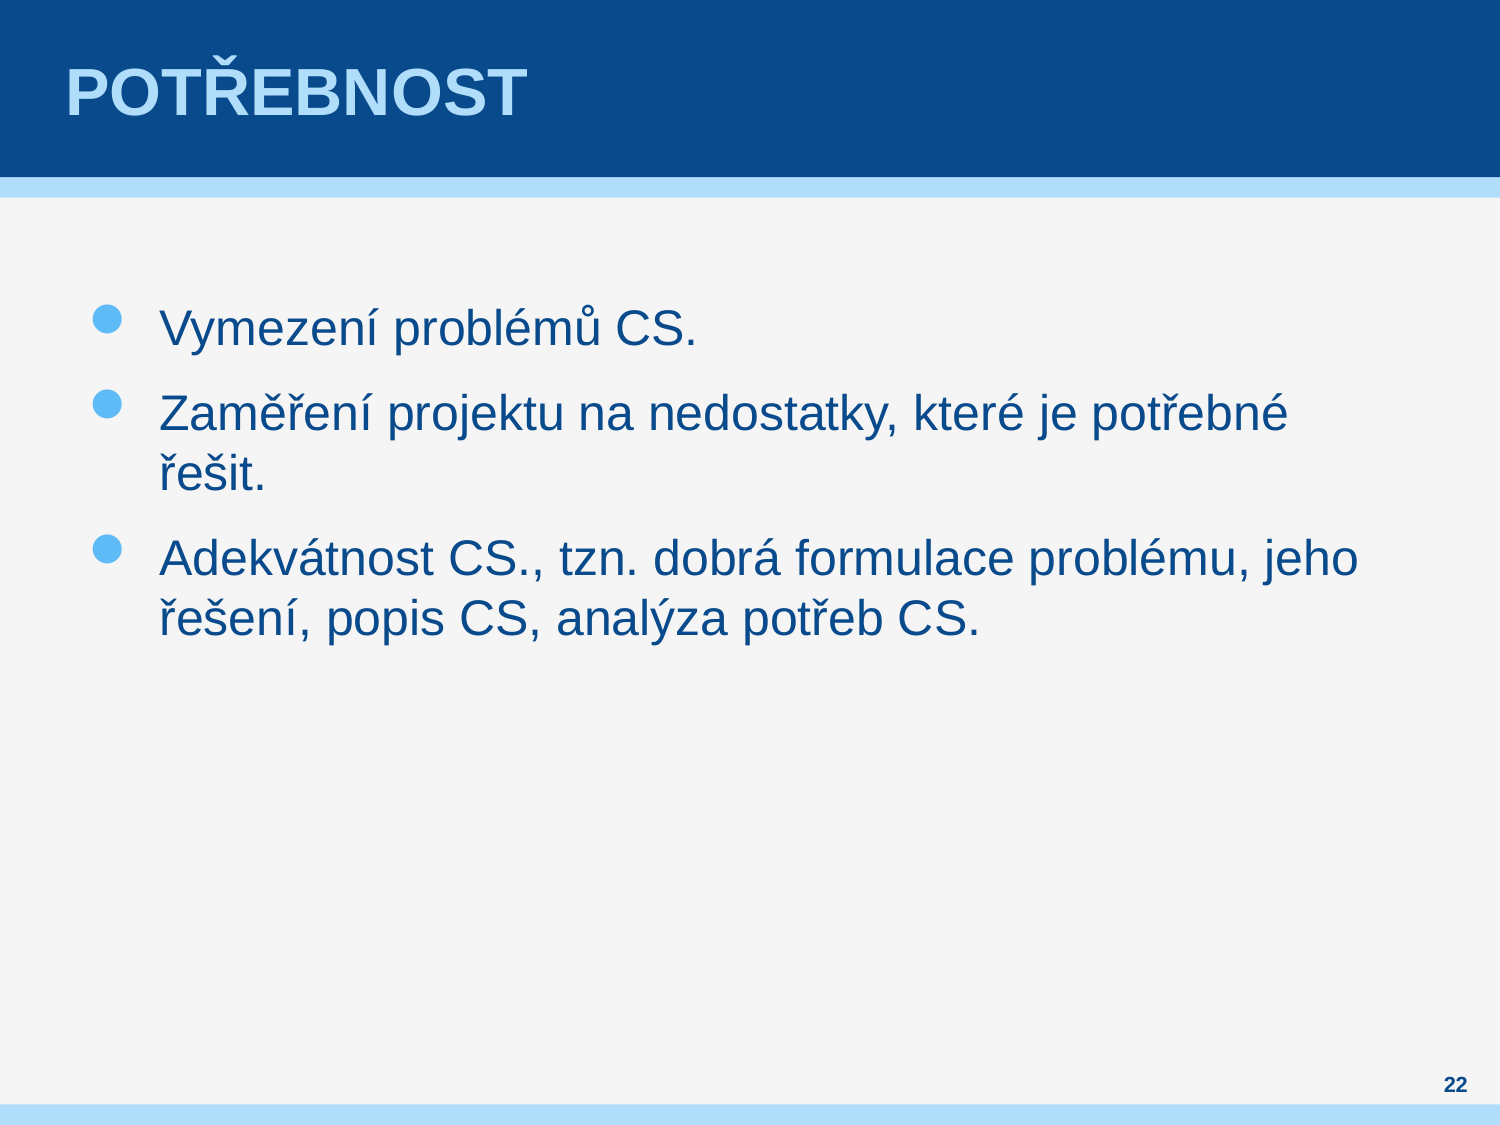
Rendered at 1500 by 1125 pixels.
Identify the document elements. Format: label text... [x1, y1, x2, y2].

list Vymezení problémů CS. Zaměření projektu na nedostatky, které je potřebné řešit. Adekvátnost CS., tzn. dobrá formulace problému, jeho řešení, popis CS, analýza potřeb CS. [88, 295, 1412, 1004]
slide_number 22 [1417, 1068, 1495, 1099]
title Potřebnost [59, 0, 1441, 178]
